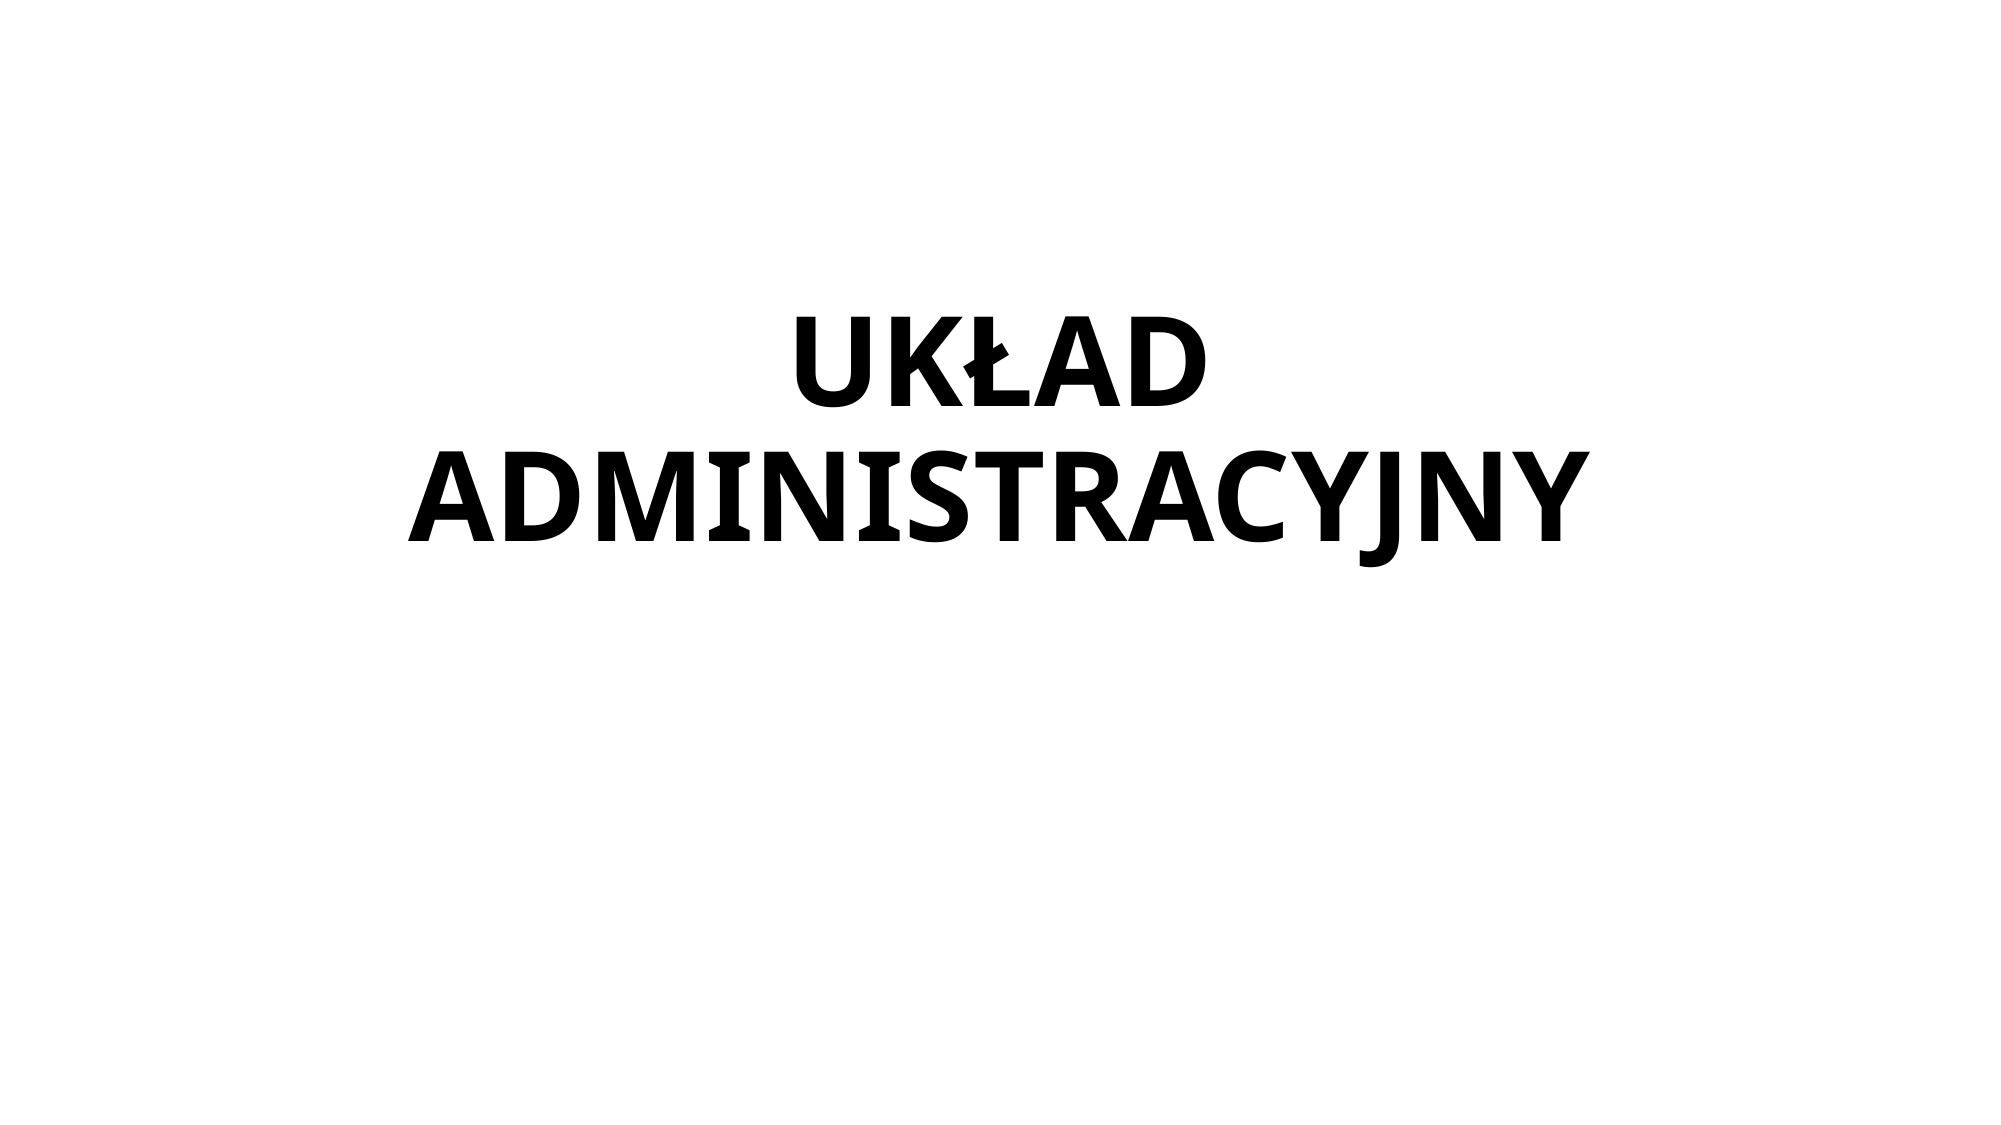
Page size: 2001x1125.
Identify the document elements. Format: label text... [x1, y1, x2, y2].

title UKŁAD ADMINISTRACYJNY [249, 184, 1750, 576]
